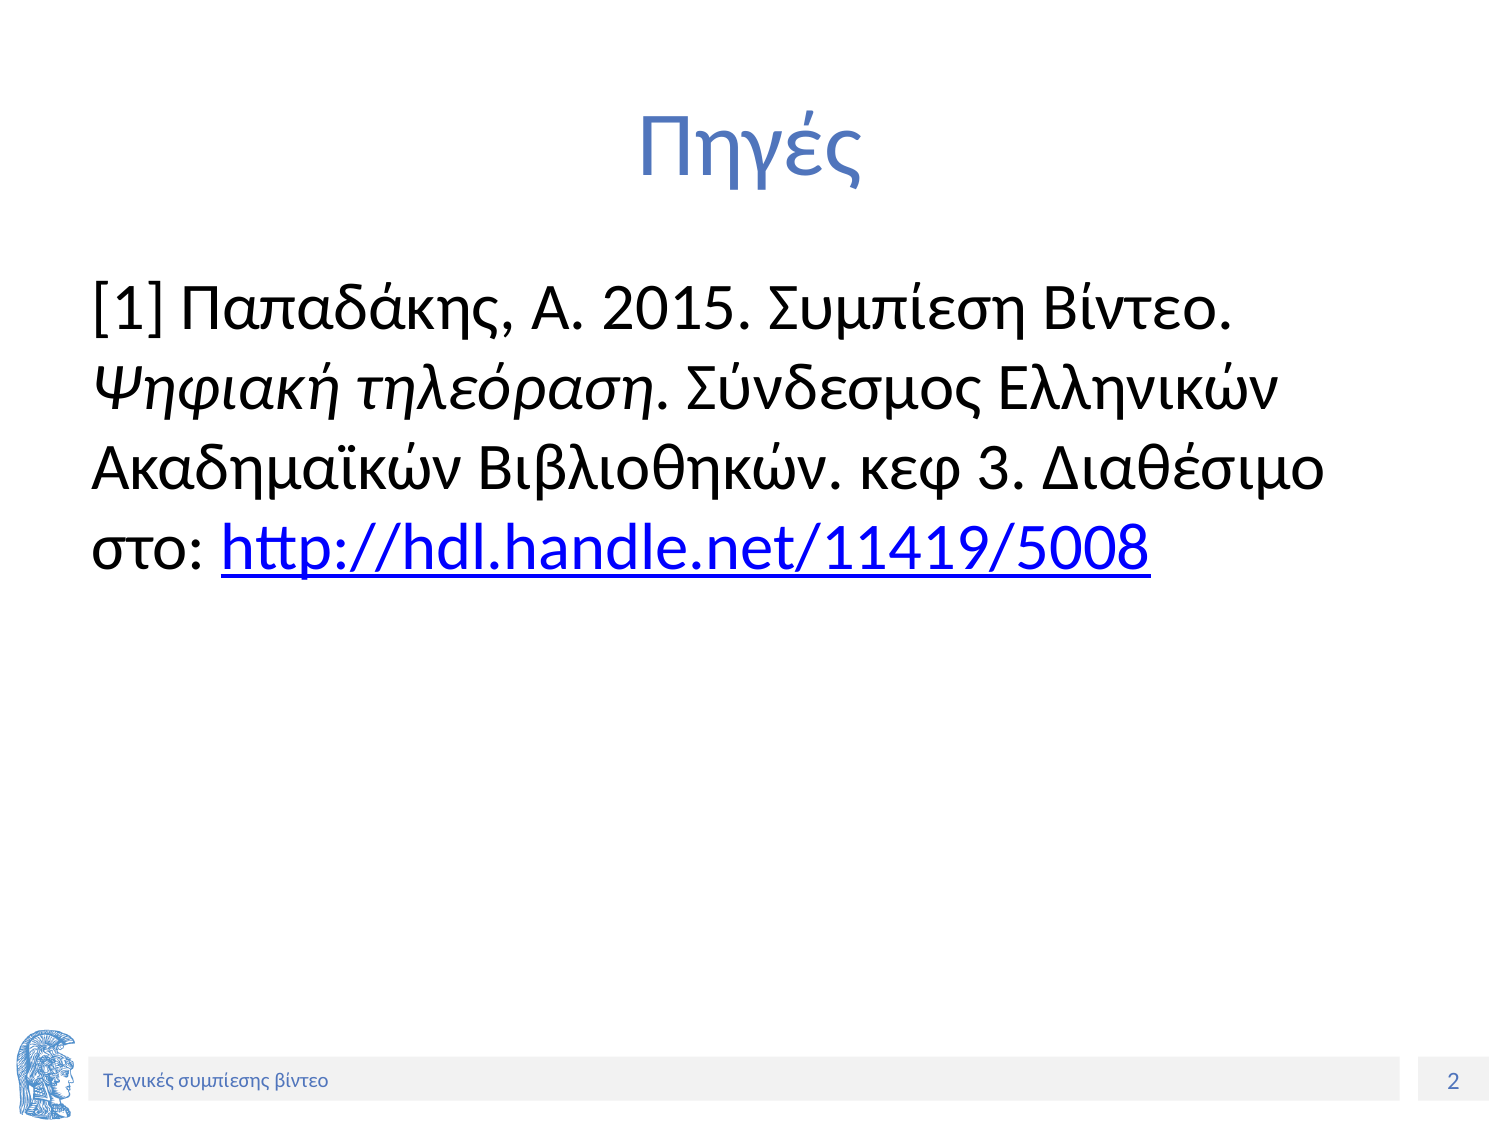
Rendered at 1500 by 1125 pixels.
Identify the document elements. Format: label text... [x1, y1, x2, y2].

title Πηγές [75, 45, 1425, 233]
list [1] Παπαδάκης, Α. 2015. Συμπίεση Βίντεο. Ψηφιακή τηλεόραση. Σύνδεσμος Ελληνικών Ακαδημαϊκών Βιβλιοθηκών. κεφ 3. Διαθέσιμο στο: http://hdl.handle.net/11419/5008 [76, 255, 1427, 998]
picture [9, 1026, 81, 1120]
